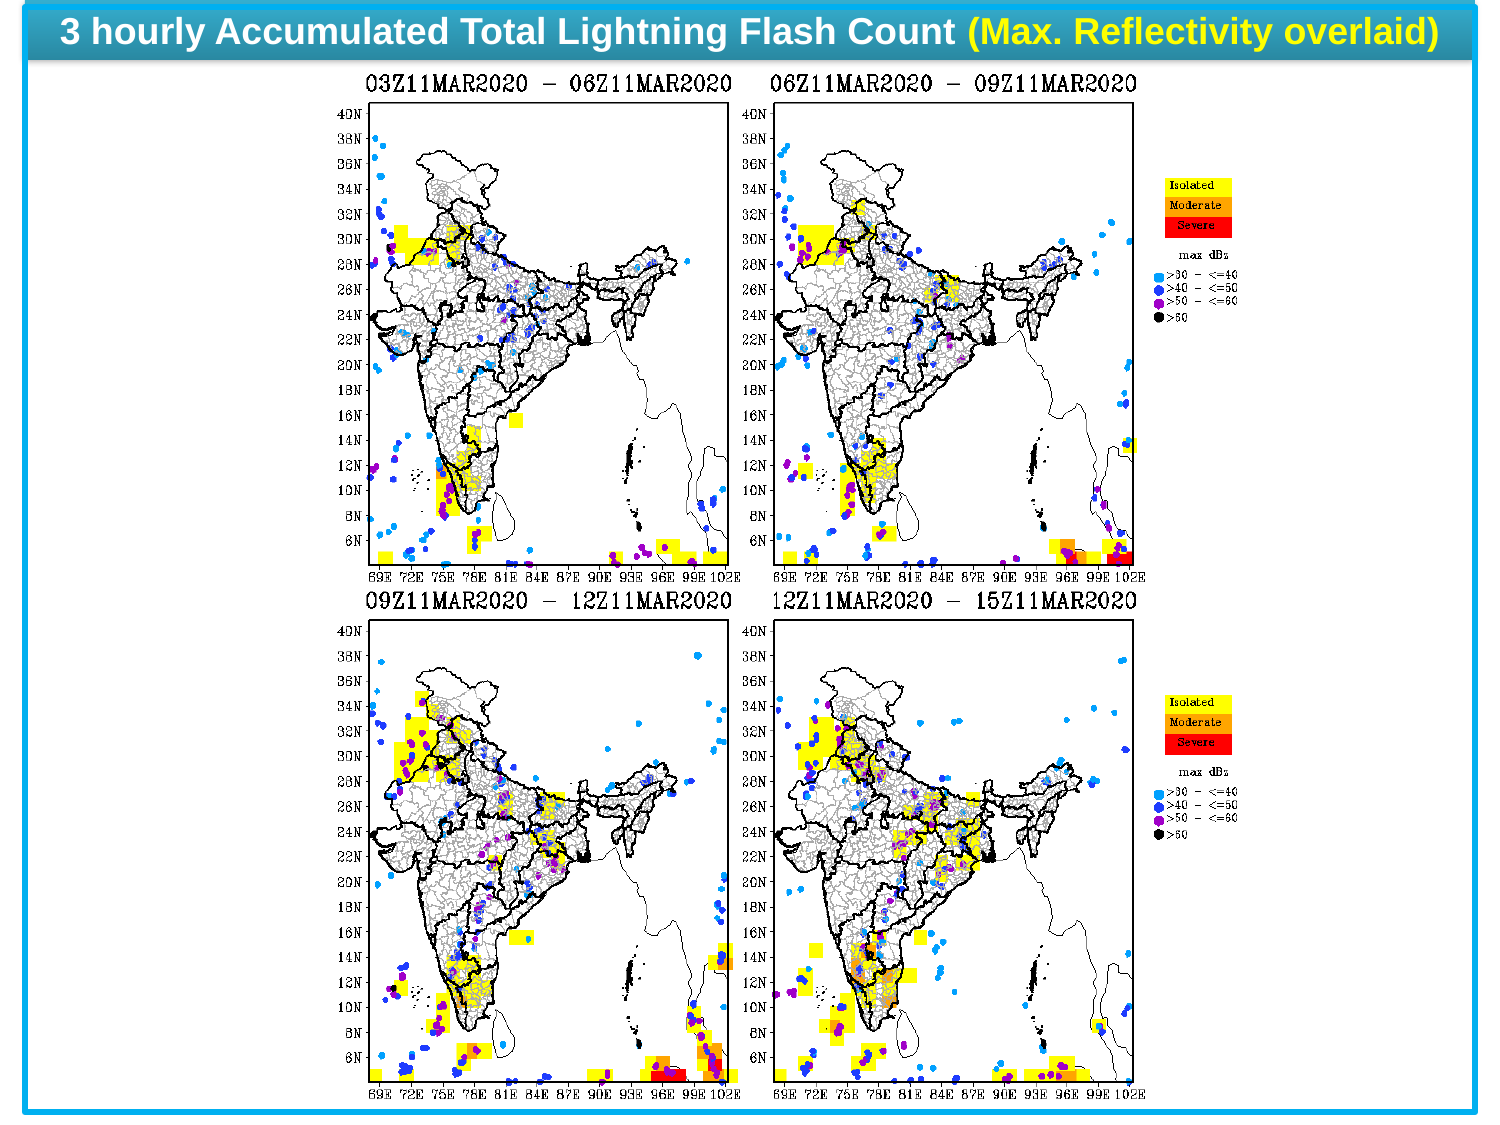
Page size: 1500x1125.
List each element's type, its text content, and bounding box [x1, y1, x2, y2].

text_box [23, 5, 1477, 1114]
picture [337, 74, 1237, 1100]
text_box 3 hourly Accumulated Total Lightning Flash Count (Max. Reflectivity overlaid) [24, 0, 1475, 5]
